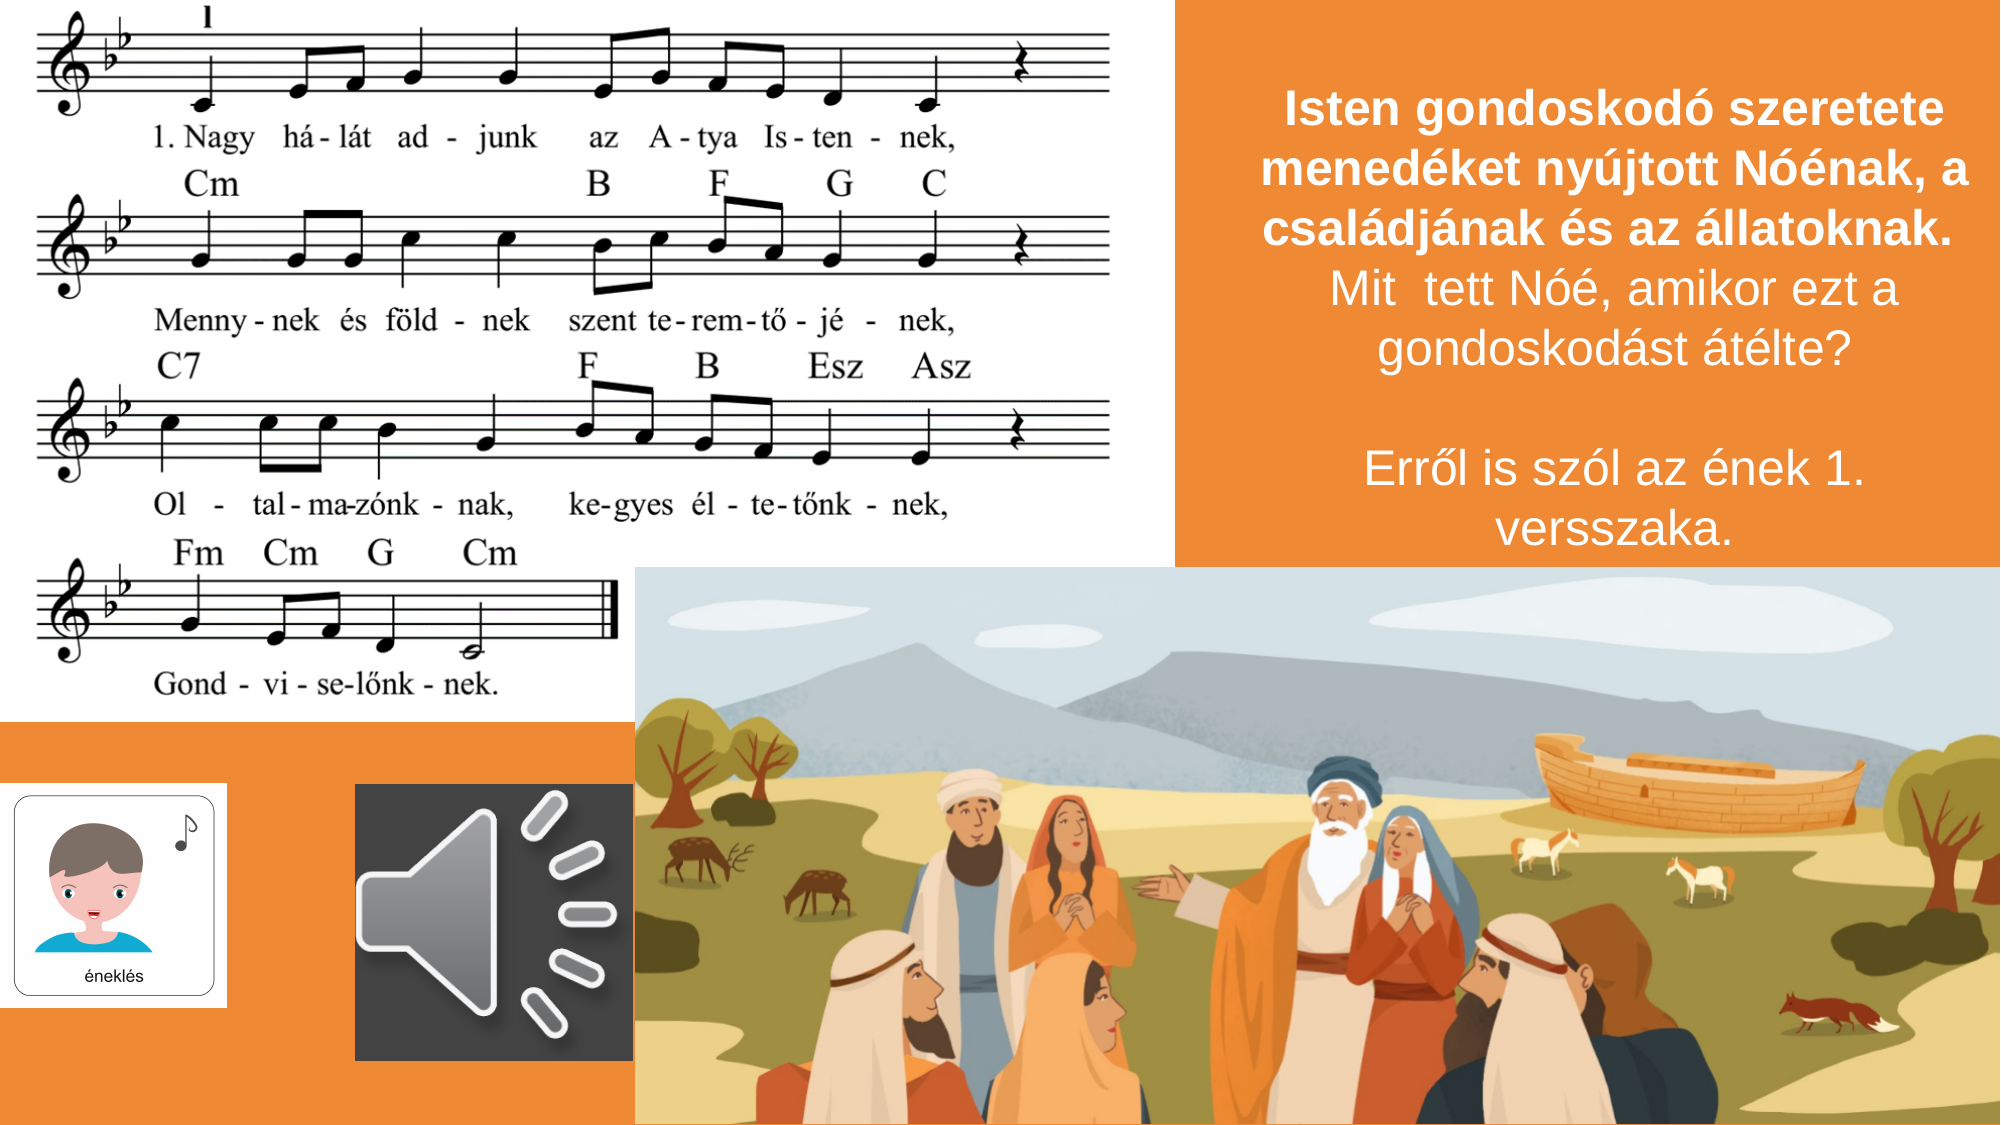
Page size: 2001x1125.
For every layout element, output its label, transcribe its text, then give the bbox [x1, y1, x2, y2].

picture [0, 783, 227, 1008]
picture [0, 0, 2000, 1124]
picture [354, 783, 634, 1063]
text_box Isten gondoskodó szeretete menedéket nyújtott Nóénak, a családjának és az állatoknak. Mit tett Nóé, amikor ezt a gondoskodást átélte? Erről is szól az ének 1. versszaka. [1244, 67, 1986, 567]
